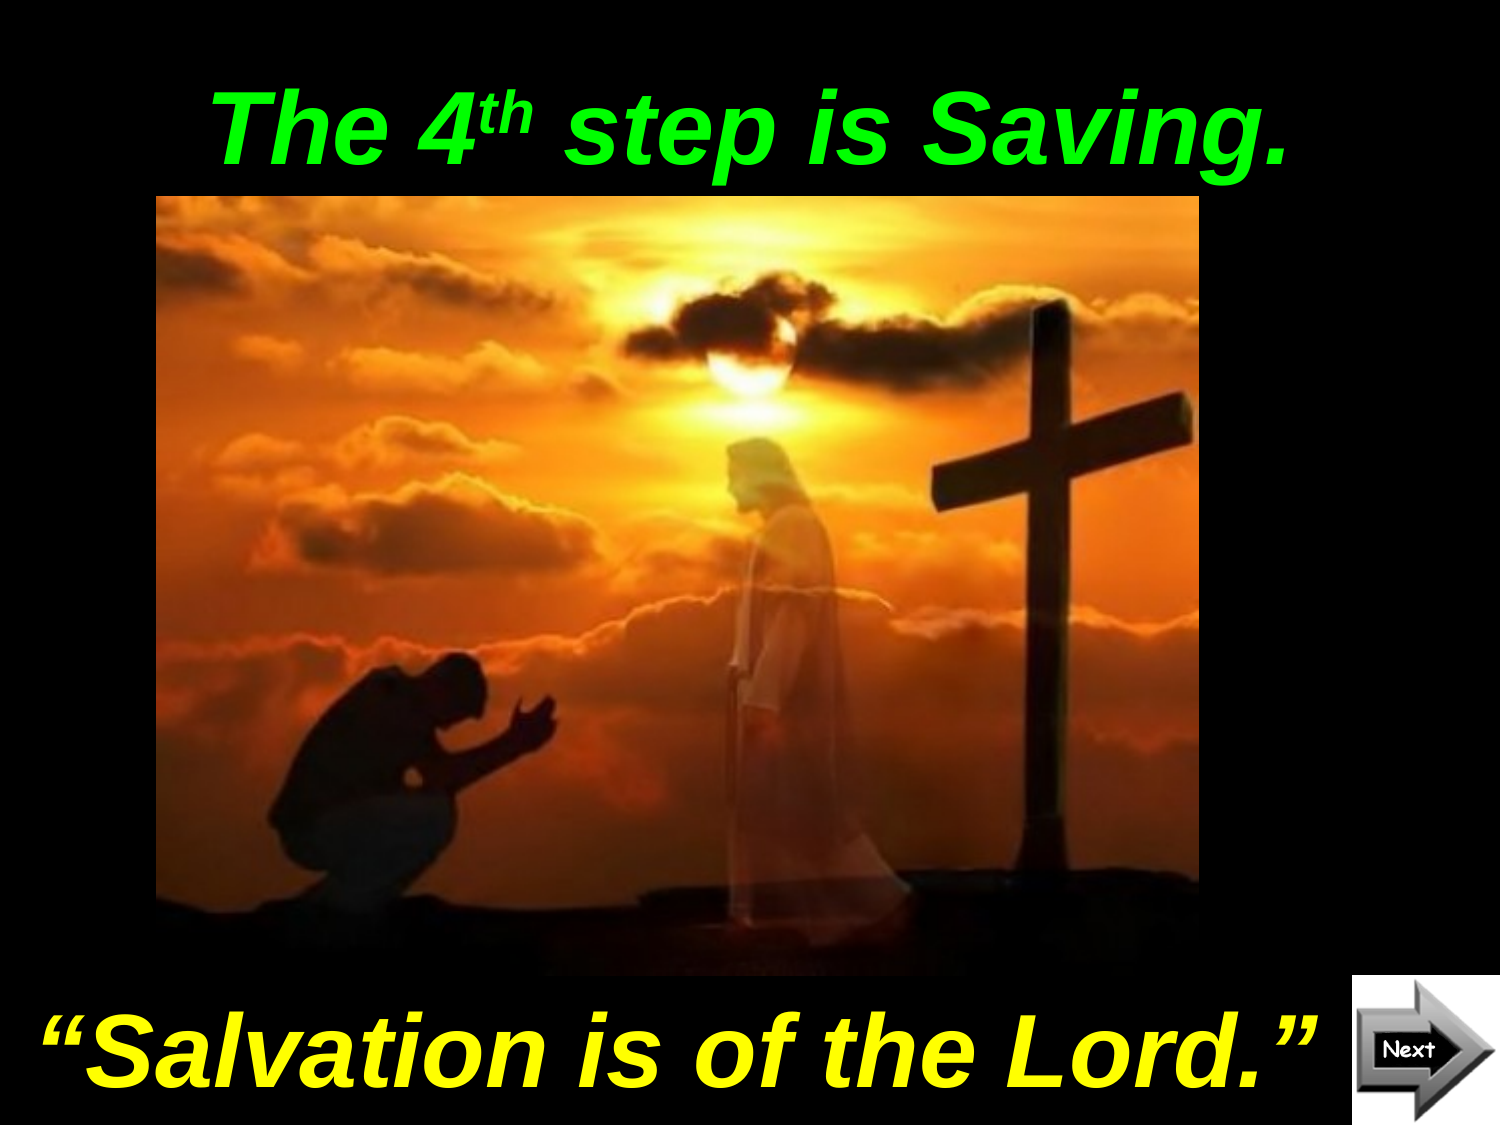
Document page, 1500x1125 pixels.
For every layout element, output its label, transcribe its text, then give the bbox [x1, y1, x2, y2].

title The 4th step is Saving. [0, 52, 1500, 197]
list “Salvation is of the Lord.” [1, 975, 1353, 1125]
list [155, 196, 1199, 977]
picture [1353, 975, 1500, 1125]
